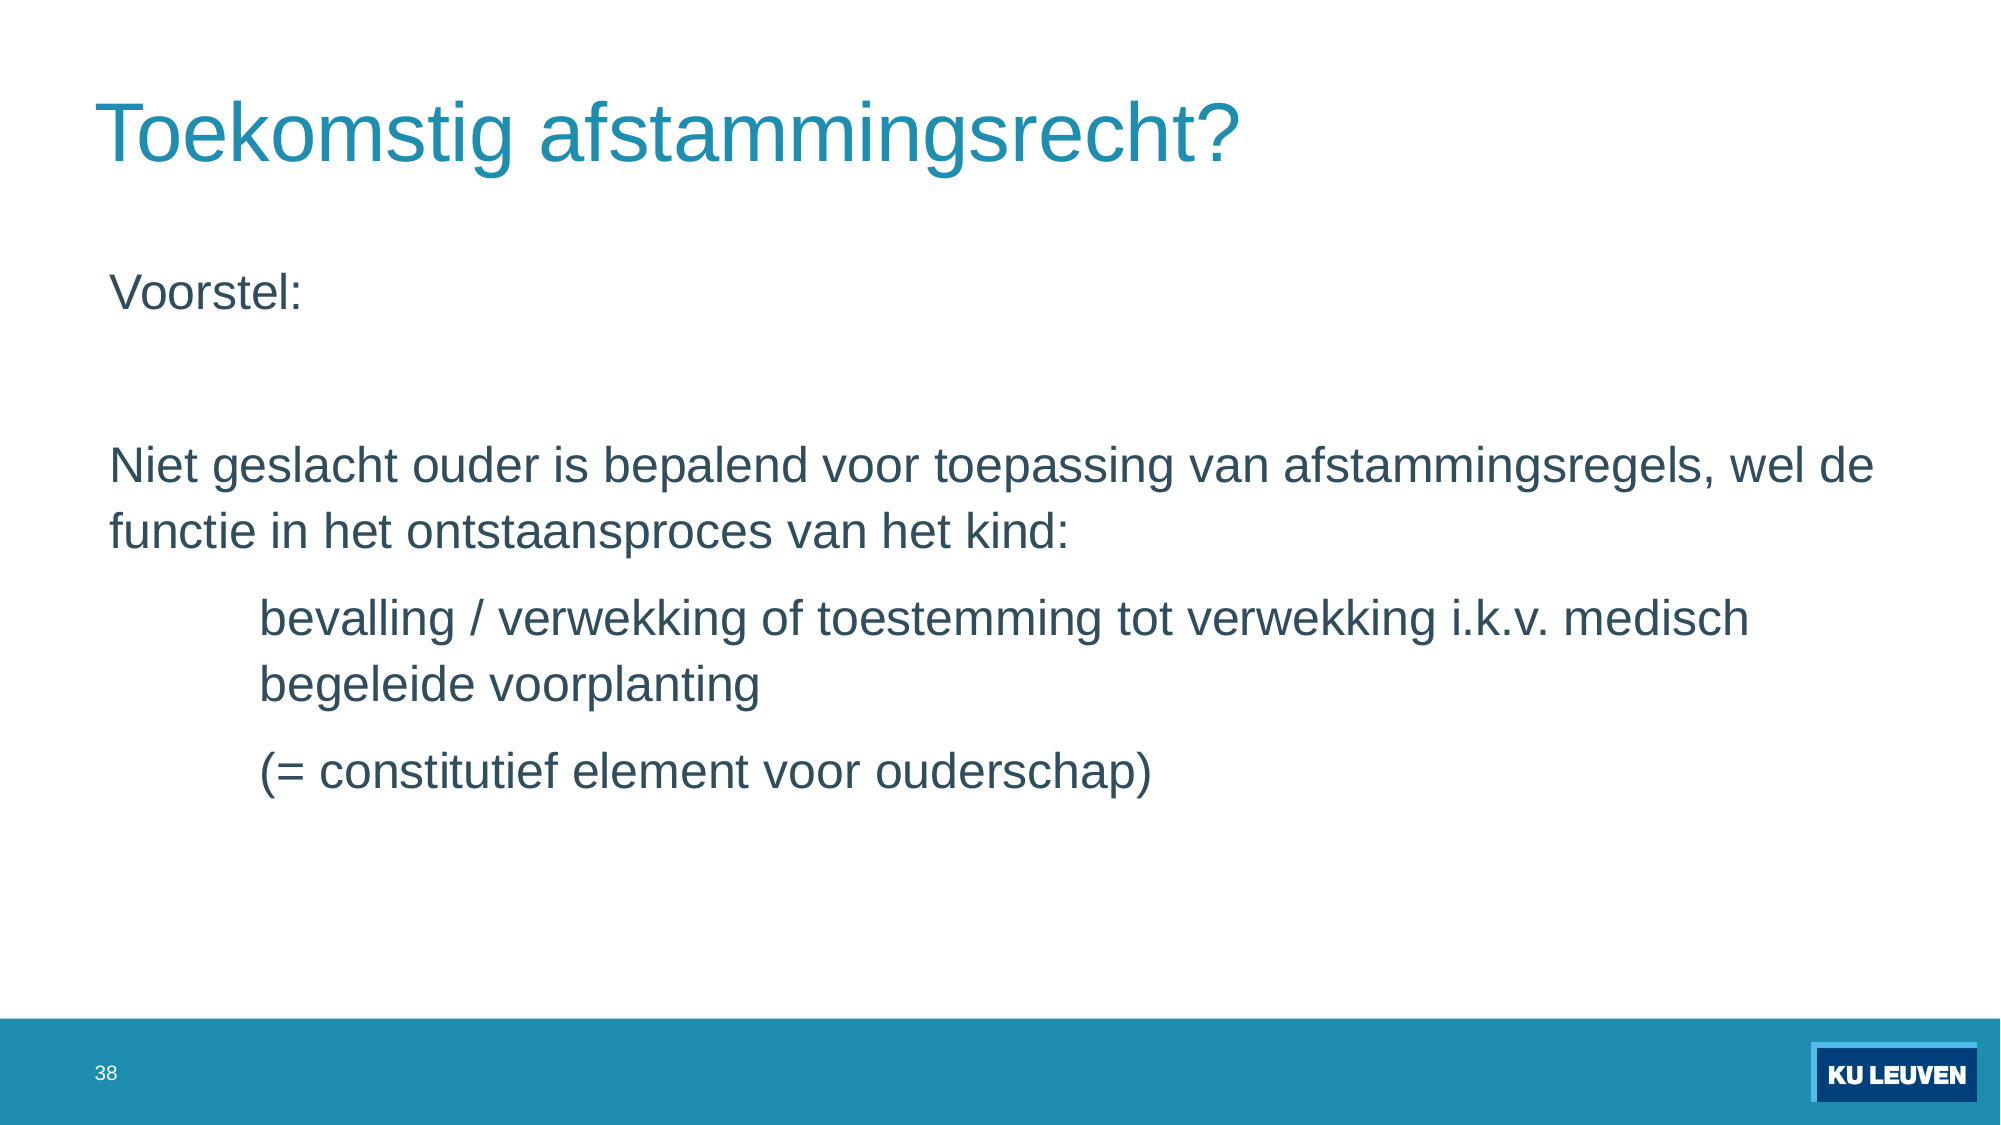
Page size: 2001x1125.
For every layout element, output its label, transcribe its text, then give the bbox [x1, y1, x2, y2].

slide_number 38 [94, 1018, 201, 1125]
title Toekomstig afstammingsrecht? [94, 33, 1906, 223]
list Voorstel: Niet geslacht ouder is bepalend voor toepassing van afstammingsregels, wel de functie in het ontstaansproces van het kind: bevalling / verwekking of toestemming tot verwekking i.k.v. medisch begeleide voorplanting (= constitutief element voor ouderschap) [94, 245, 1906, 1004]
footer [989, 1018, 1809, 1125]
picture [1811, 1042, 1977, 1102]
